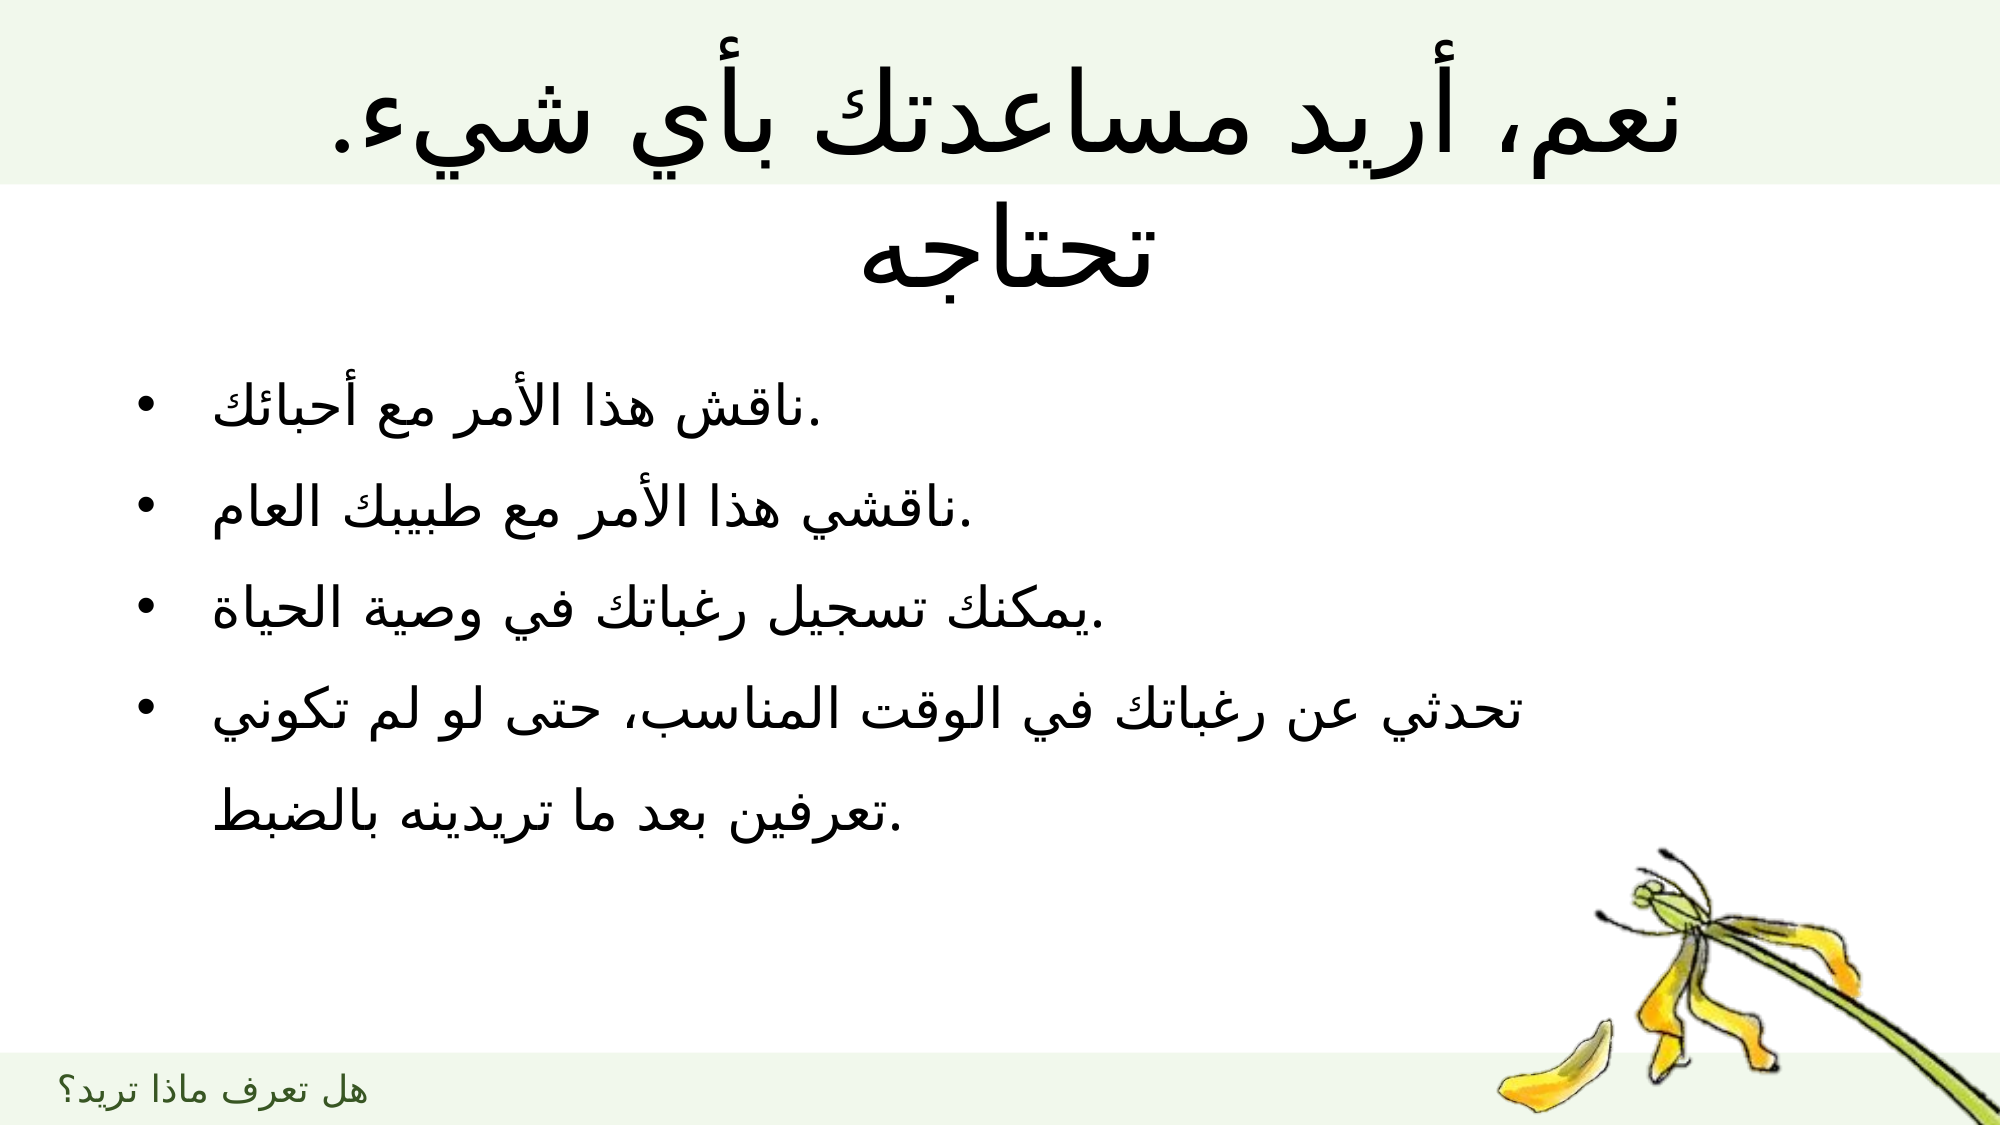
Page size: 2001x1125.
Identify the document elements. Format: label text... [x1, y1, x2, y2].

text_box [0, 0, 2000, 185]
text_box [0, 1052, 1574, 1125]
picture [1495, 832, 2000, 1125]
text_box .نعم، أريد مساعدتك بأي شيء تحتاجه [266, 32, 1750, 318]
text_box ناقش هذا الأمر مع أحبائك. ناقشي هذا الأمر مع طبيبك العام. يمكنك تسجيل رغباتك في وصية الحياة. تحدثي عن رغباتك في الوقت المناسب، حتى لو لم تكوني تعرفين بعد ما تريدينه بالضبط. [121, 327, 1686, 849]
text_box هل تعرف ماذا تريد؟ [42, 1058, 1456, 1118]
